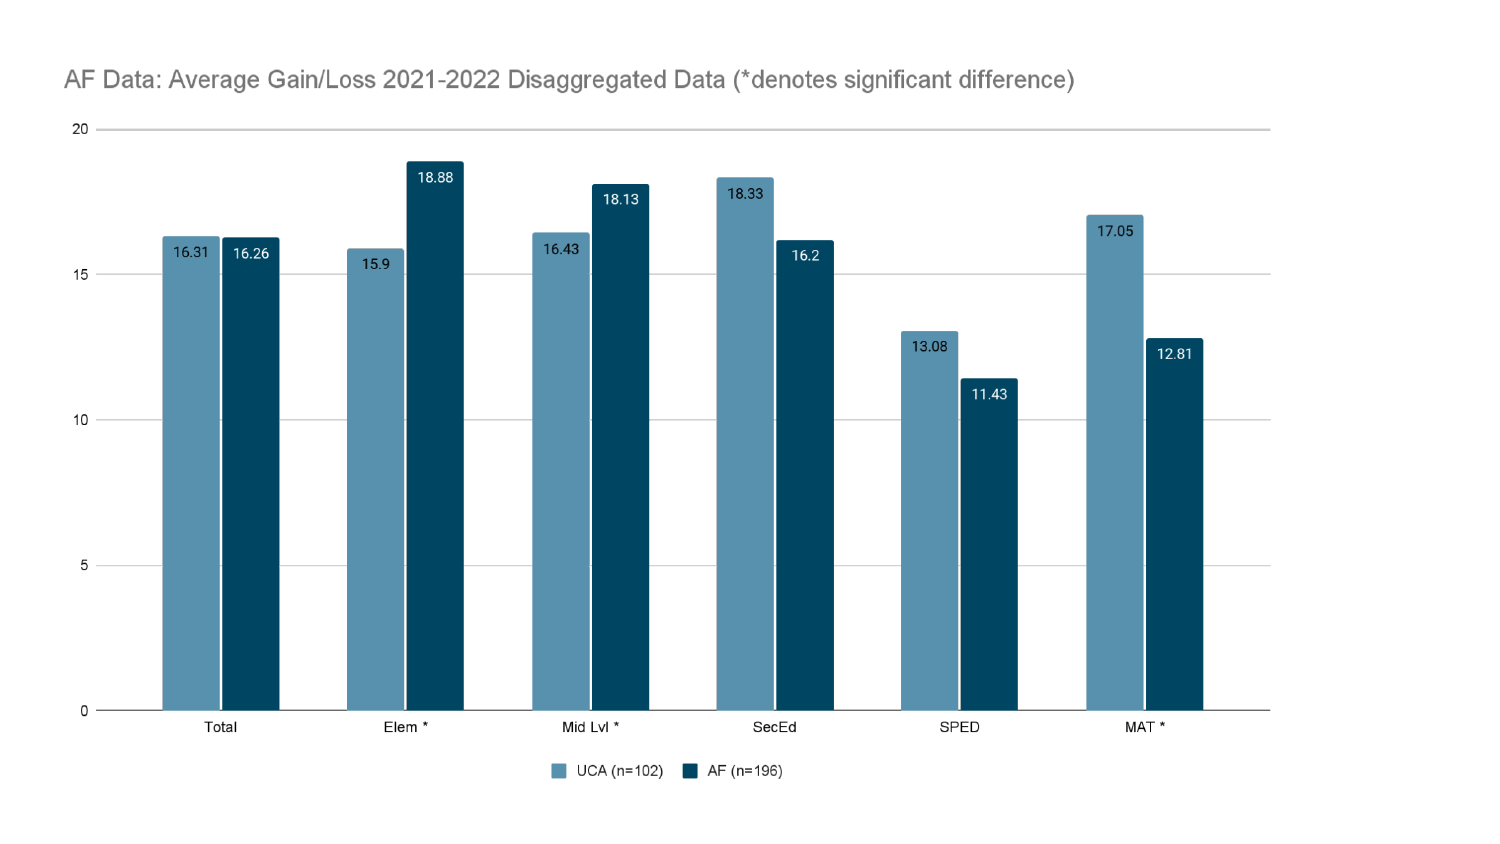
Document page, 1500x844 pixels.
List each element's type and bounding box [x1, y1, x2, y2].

picture [24, 24, 1309, 819]
